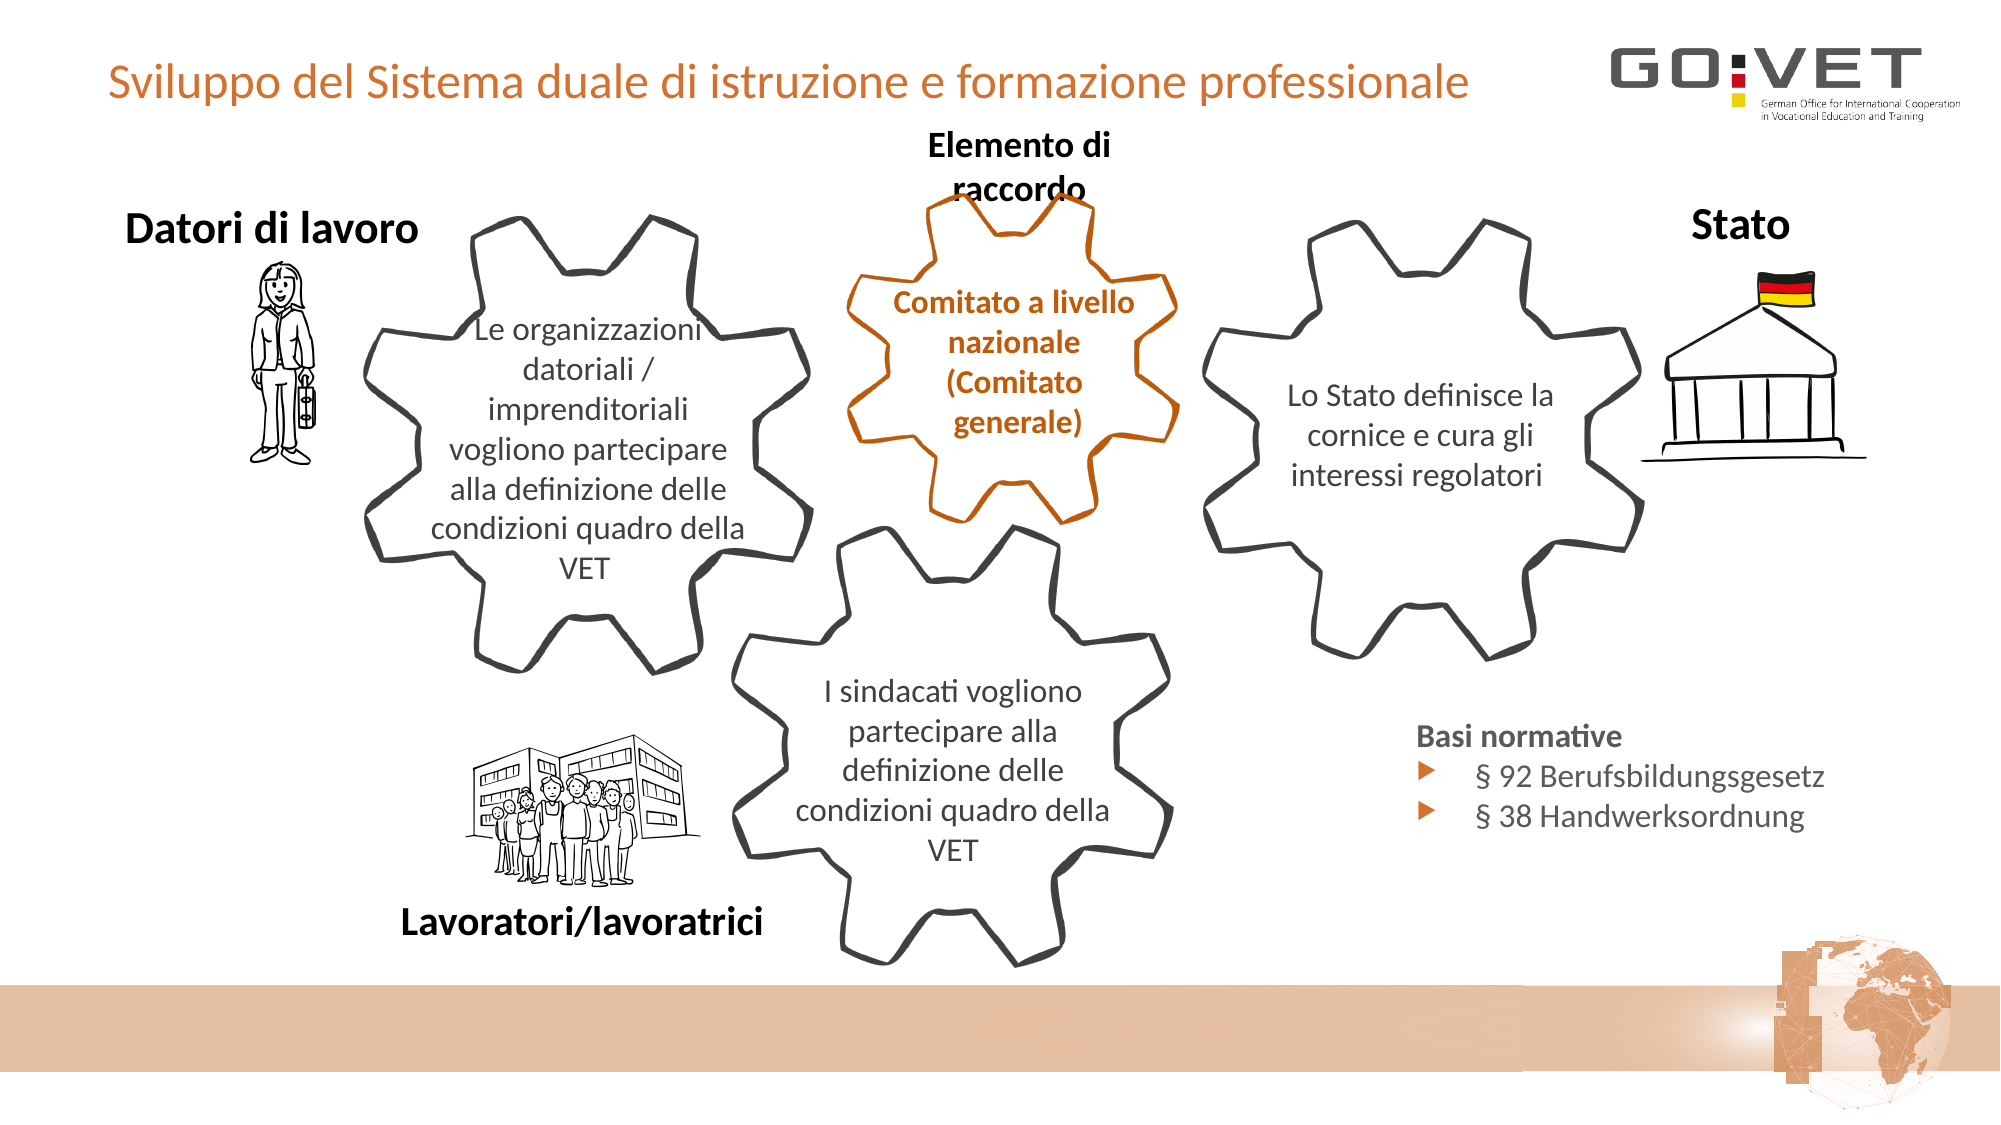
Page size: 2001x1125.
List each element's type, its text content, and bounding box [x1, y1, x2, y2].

picture [1611, 48, 1960, 122]
text_box Stato [1594, 193, 1888, 284]
picture [1201, 218, 1867, 662]
text_box Elemento di raccordo [839, 120, 1200, 210]
list Datori di lavoro [125, 197, 478, 288]
picture [362, 192, 1180, 968]
text_box Lavoratori/lavoratrici [400, 894, 771, 984]
picture [457, 733, 708, 911]
picture [250, 261, 316, 465]
title Sviluppo del Sistema duale di istruzione e formazione professionale [108, 48, 1585, 122]
text_box Basi normative § 92 Berufsbildungsgesetz § 38 Handwerksordnung [1416, 713, 1928, 839]
